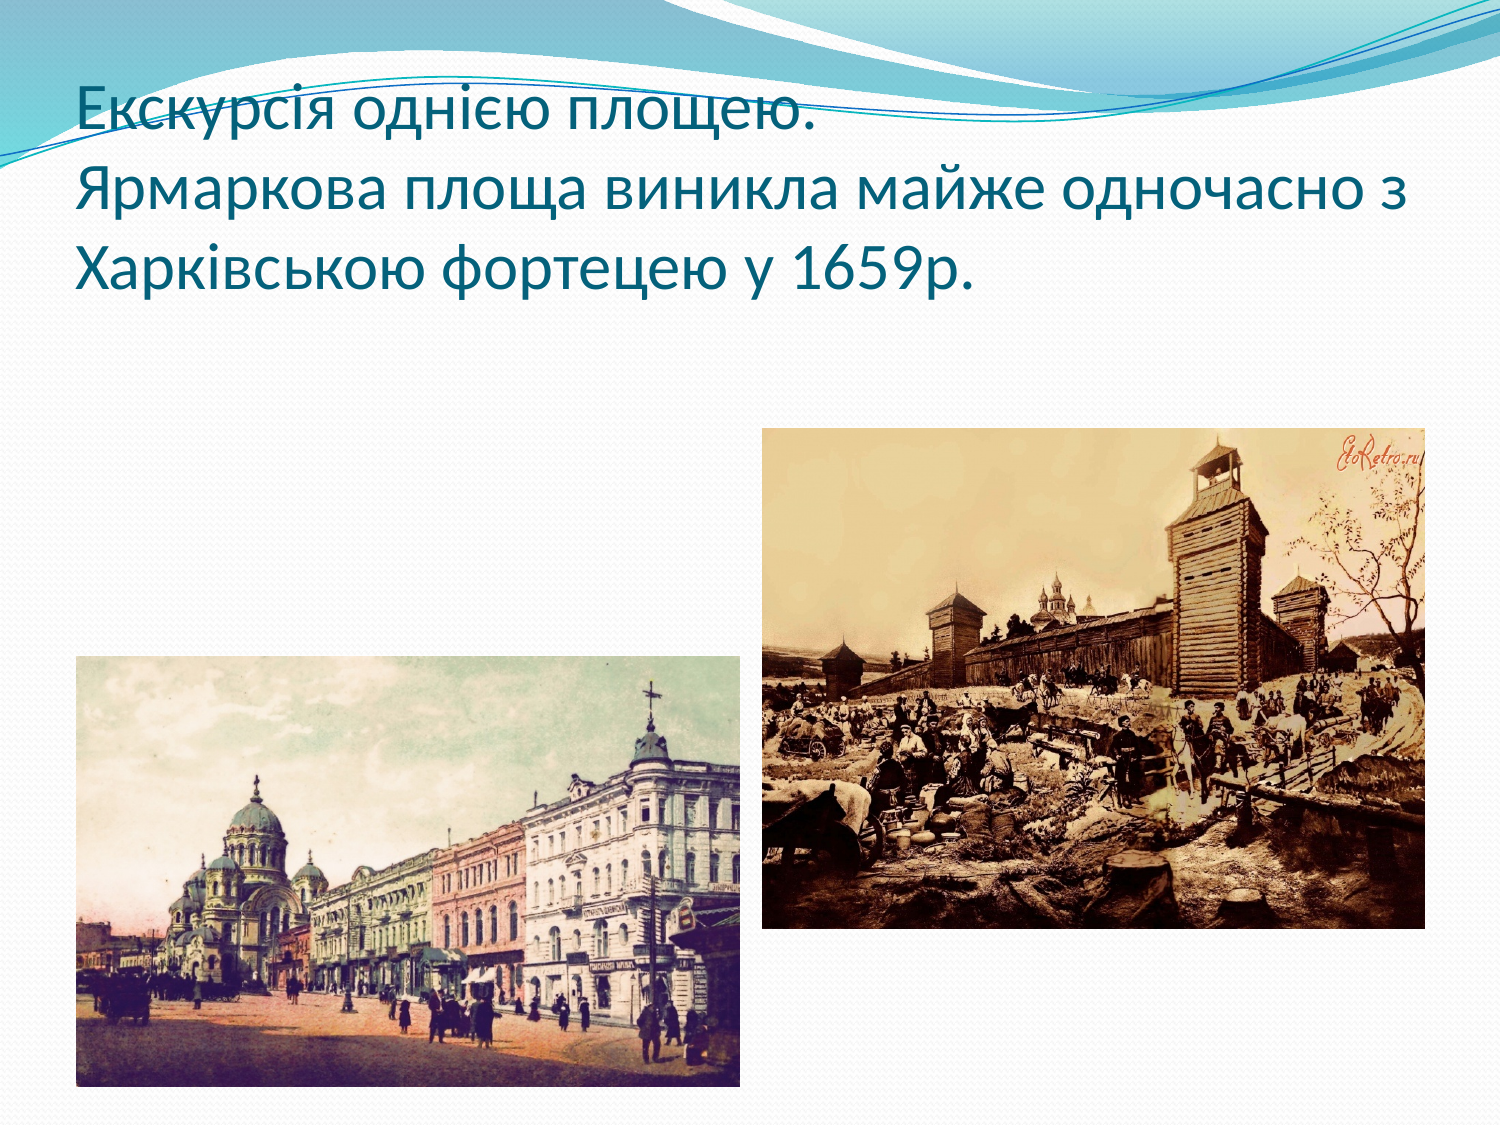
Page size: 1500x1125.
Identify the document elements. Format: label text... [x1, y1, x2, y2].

title Екскурсія однією площею. Ярмаркова площа виникла майже одночасно з Харківською фортецею у 1659р. [75, 115, 1425, 303]
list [76, 656, 740, 1087]
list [762, 428, 1426, 930]
